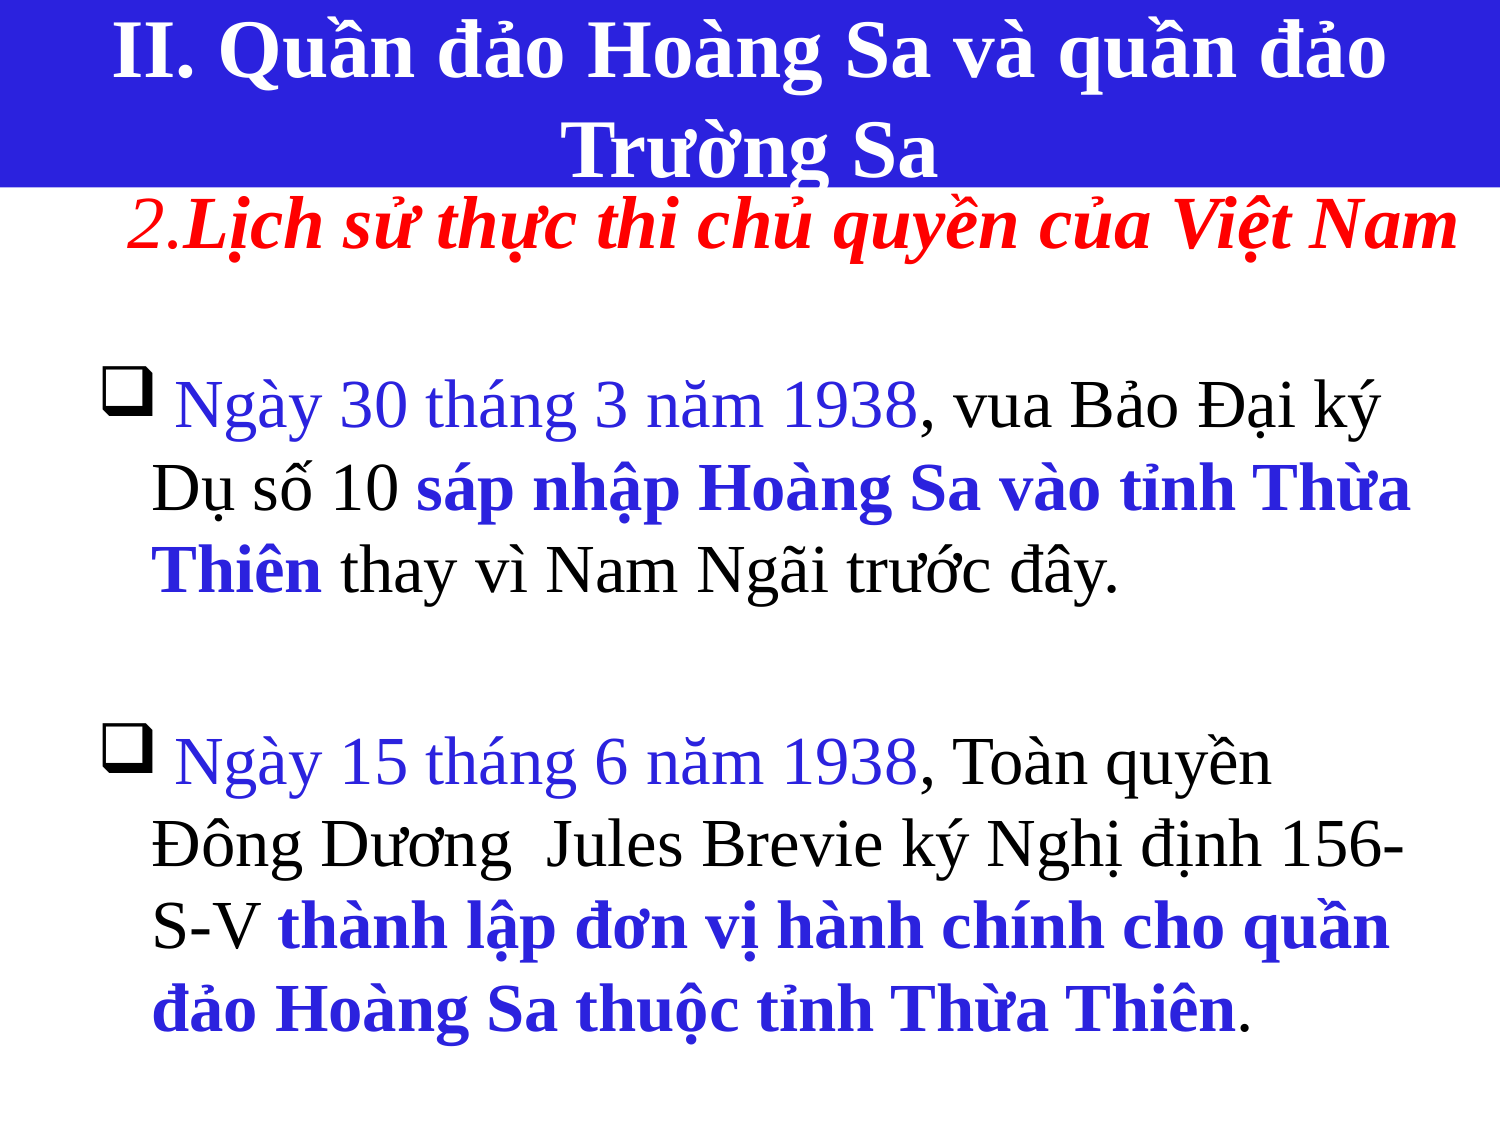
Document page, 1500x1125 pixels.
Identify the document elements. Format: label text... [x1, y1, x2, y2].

list Ngày 30 tháng 3 năm 1938, vua Bảo Đại ký Dụ số 10 sáp nhập Hoàng Sa vào tỉnh Thừa Thiên thay vì Nam Ngãi trước đây. Ngày 15 tháng 6 năm 1938, Toàn quyền Đông Dương Jules Brevie ký Nghị định 156-S-V thành lập đơn vị hành chính cho quần đảo Hoàng Sa thuộc tỉnh Thừa Thiên. [82, 351, 1456, 1125]
title 2.Lịch sử thực thi chủ quyền của Việt Nam [0, 187, 1500, 340]
text_box II. Quần đảo Hoàng Sa và quần đảo Trường Sa [0, 0, 1500, 187]
